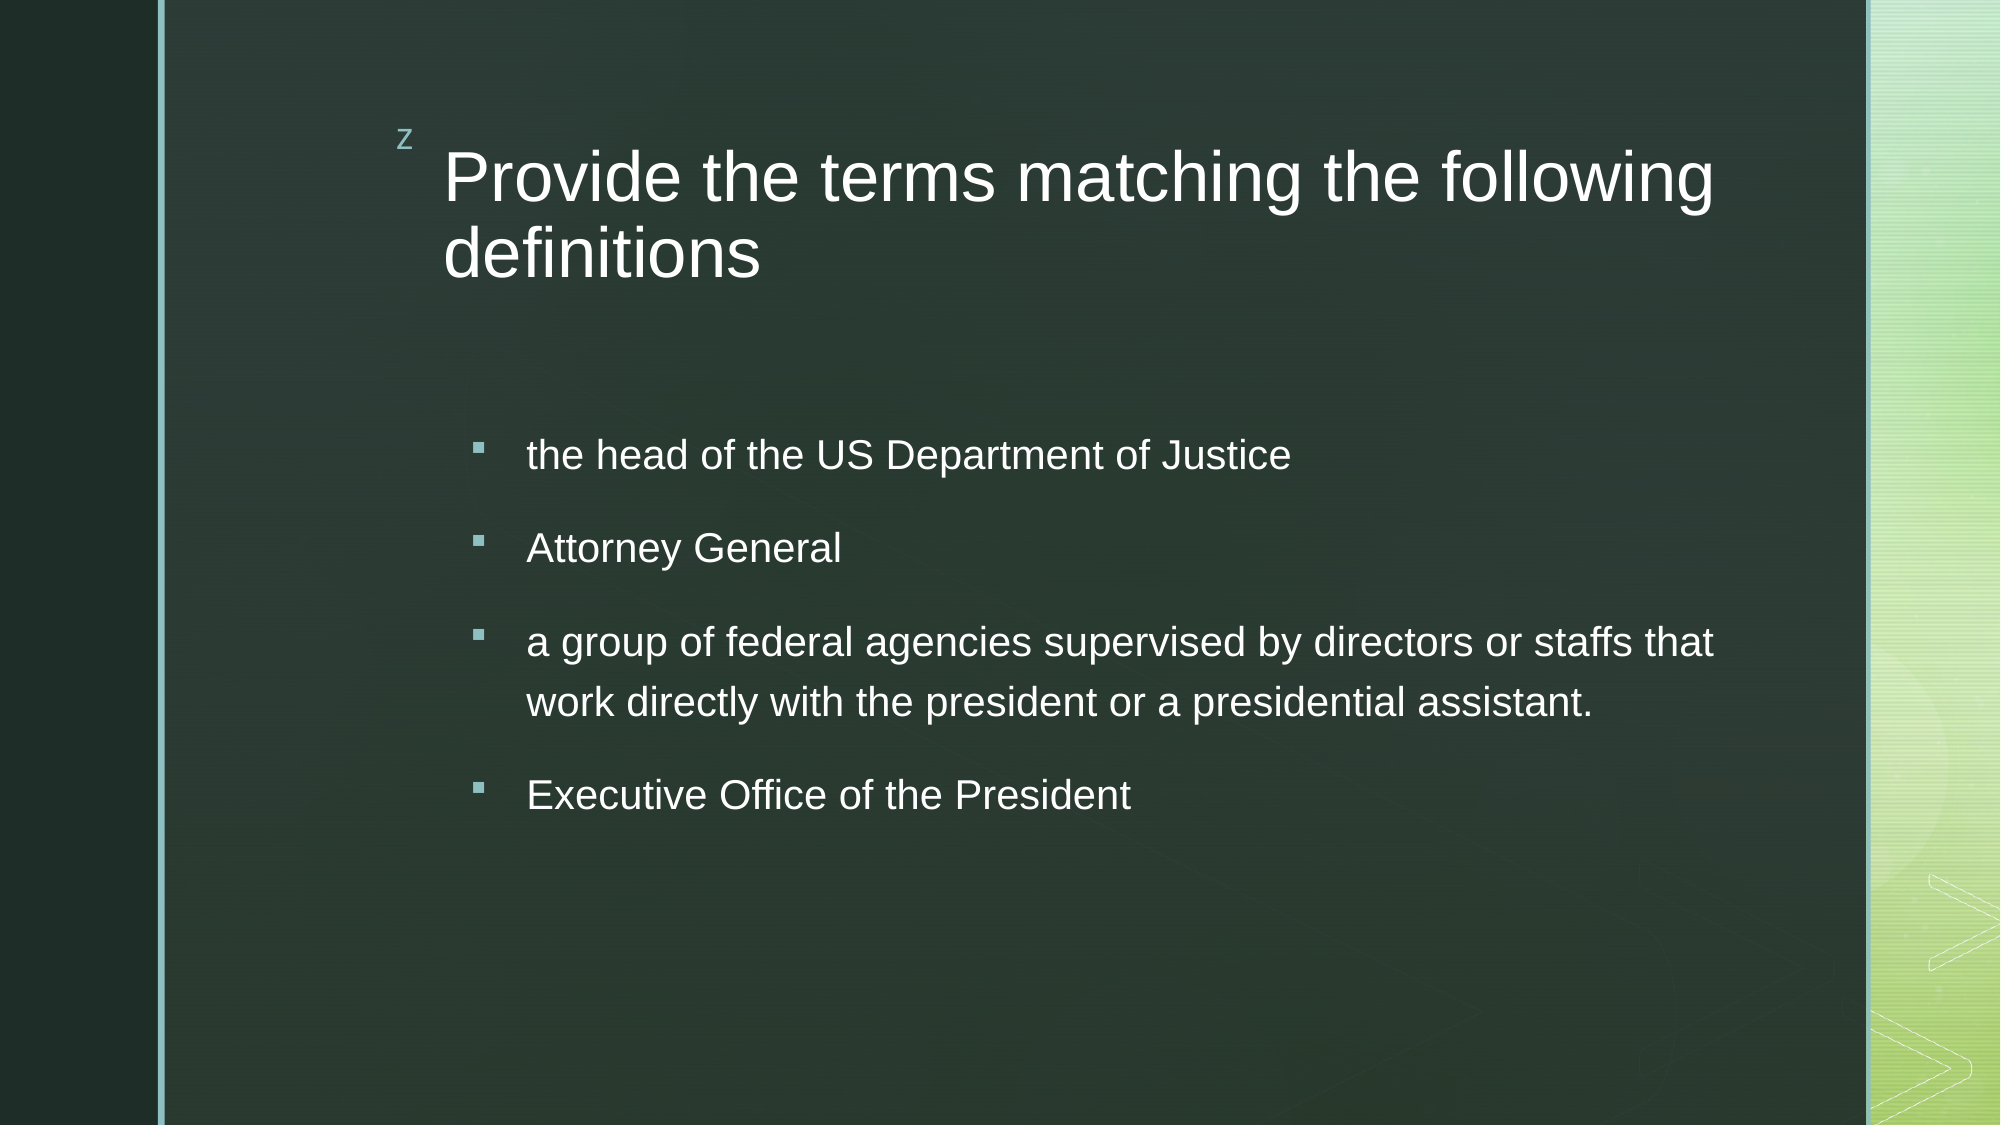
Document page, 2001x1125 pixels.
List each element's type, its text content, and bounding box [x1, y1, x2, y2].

title Provide the terms matching the following definitions [428, 132, 1734, 310]
picture [1871, 0, 2001, 1125]
list the head of the US Department of Justice Attorney General a group of federal agencies supervised by directors or staffs that work directly with the president or a presidential assistant. Executive Office of the President [454, 336, 1734, 993]
